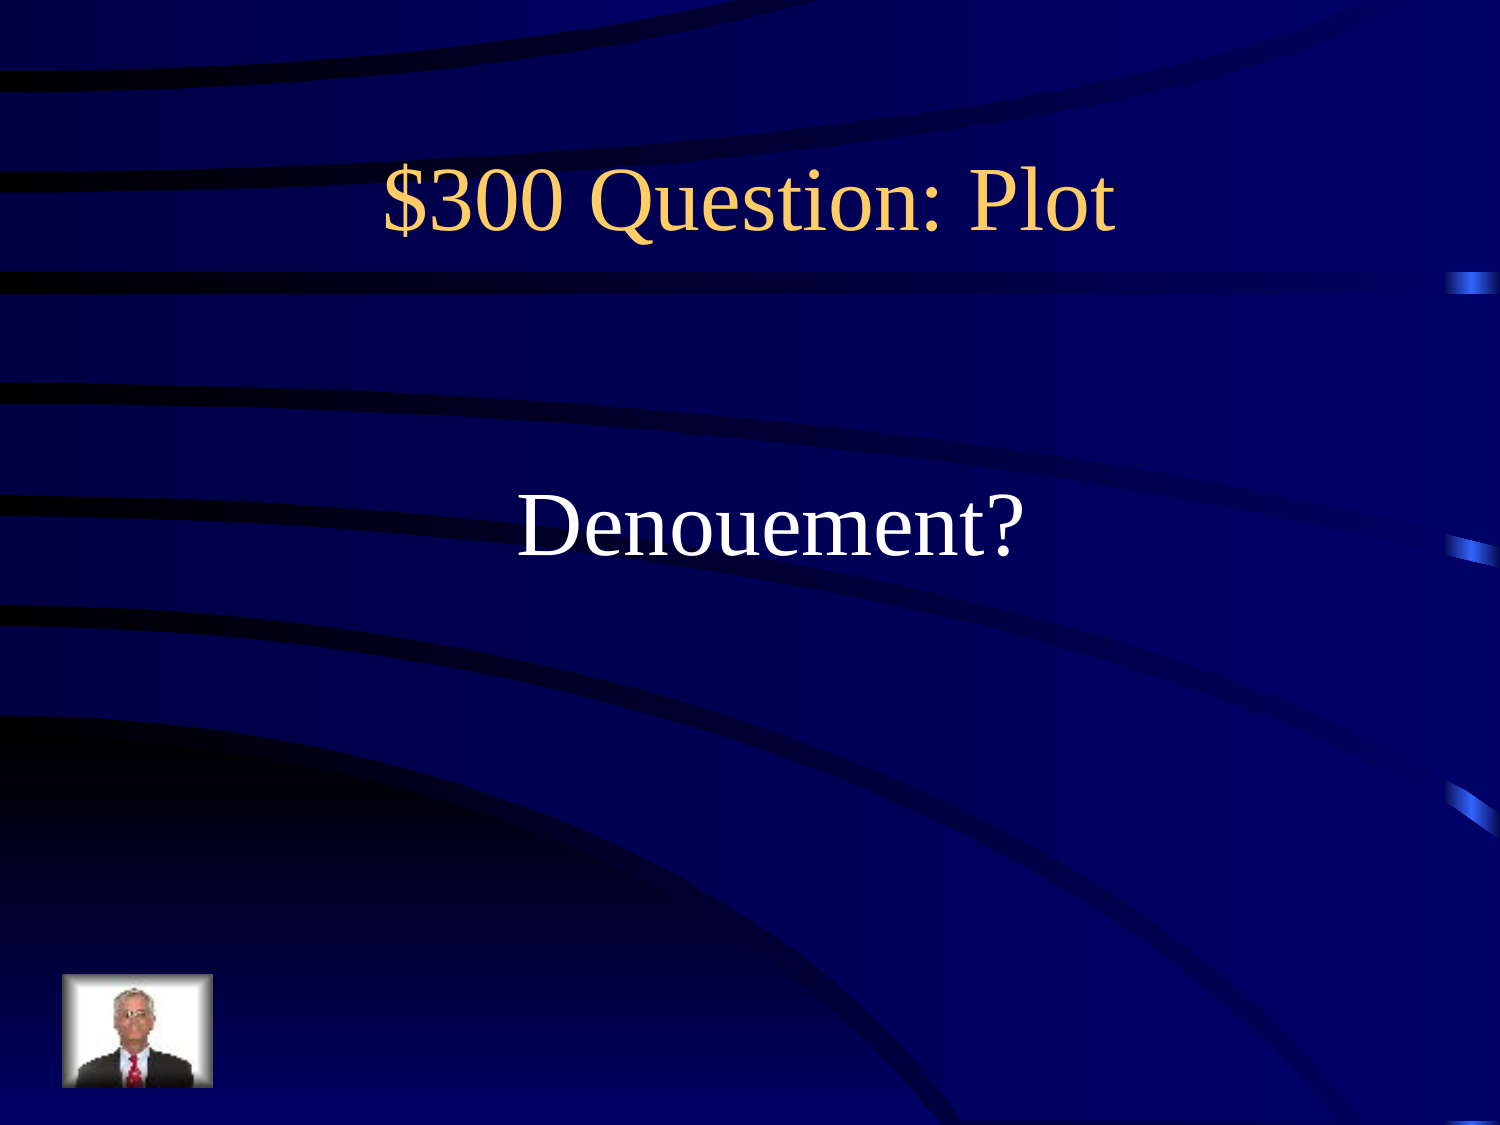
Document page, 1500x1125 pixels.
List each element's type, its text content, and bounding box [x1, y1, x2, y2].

text_box Denouement? [502, 456, 1042, 582]
title $300 Question: Plot [112, 99, 1388, 288]
picture [62, 974, 213, 1088]
